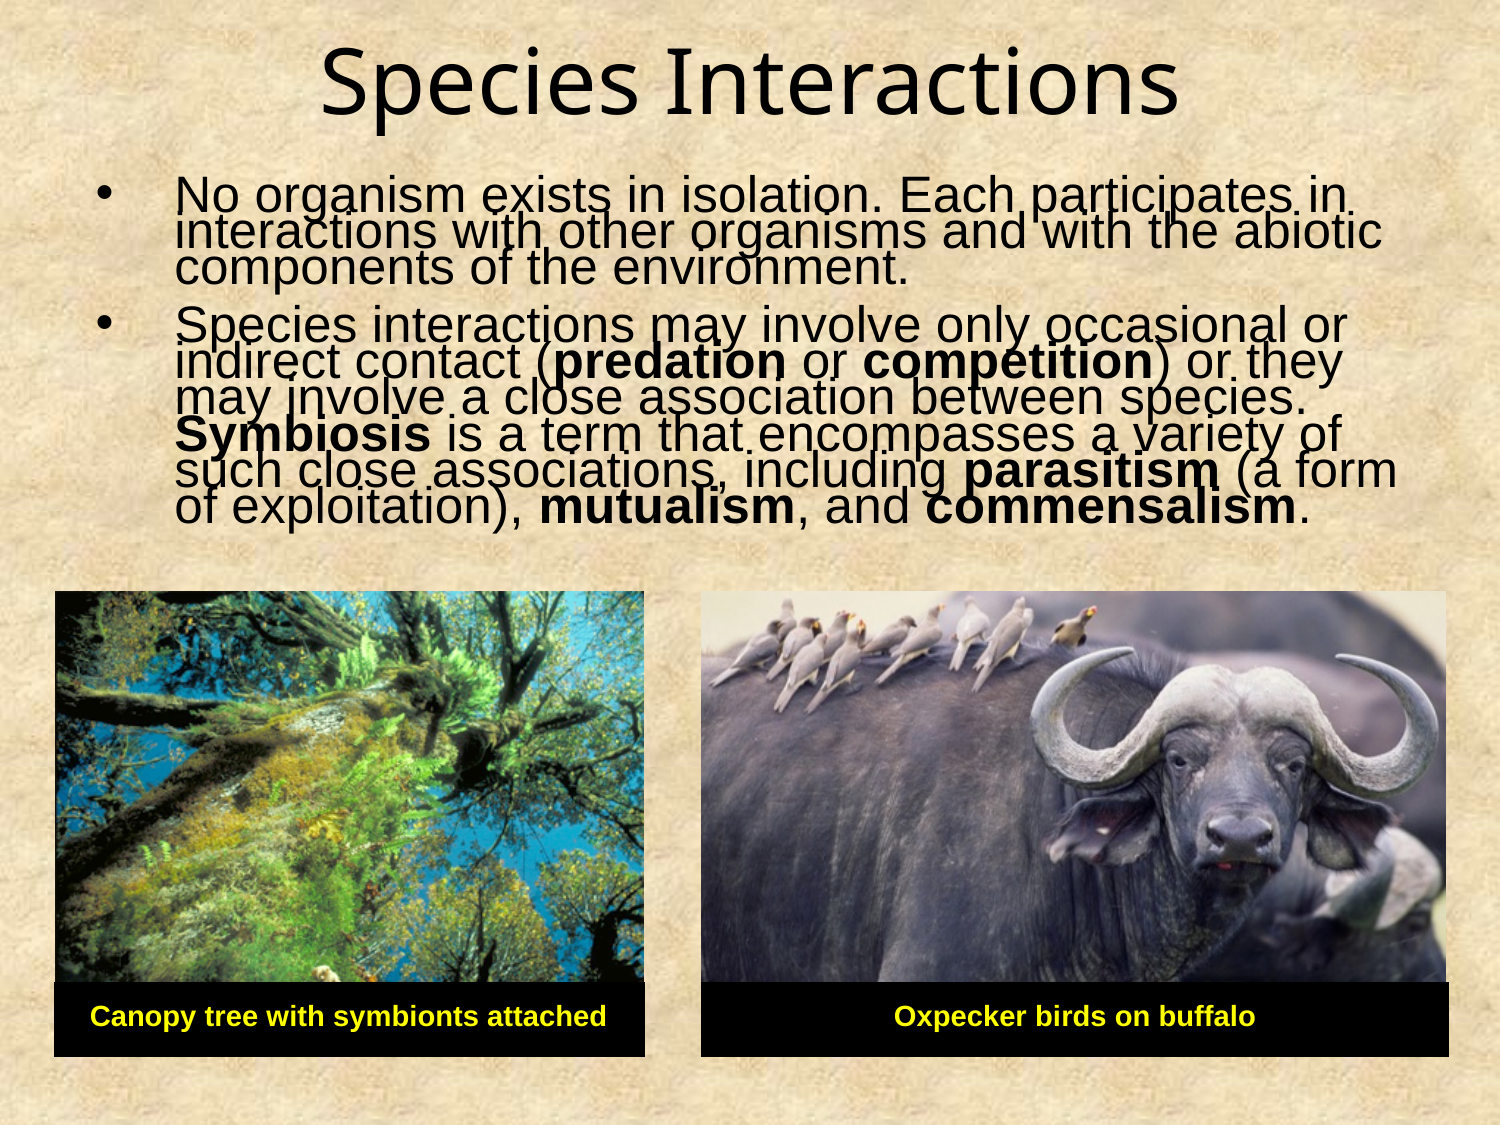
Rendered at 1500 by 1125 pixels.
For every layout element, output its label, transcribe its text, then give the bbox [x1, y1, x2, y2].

title Species Interactions [0, 0, 1500, 141]
text_box [703, 990, 1447, 1055]
text_box [55, 991, 644, 1055]
picture [0, 141, 1500, 1125]
text_box Oxpecker birds on buffalo [880, 997, 1257, 1033]
list No organism exists in isolation. Each participates in interactions with other organisms and with the abiotic components of the environment. Species interactions may involve only occasional or indirect contact (predation or competition) or they may involve a close association between species. Symbiosis is a term that encompasses a variety of such close associations, including parasitism (a form of exploitation), mutualism, and commensalism. [80, 178, 1421, 572]
text_box Canopy tree with symbionts attached [76, 997, 608, 1033]
